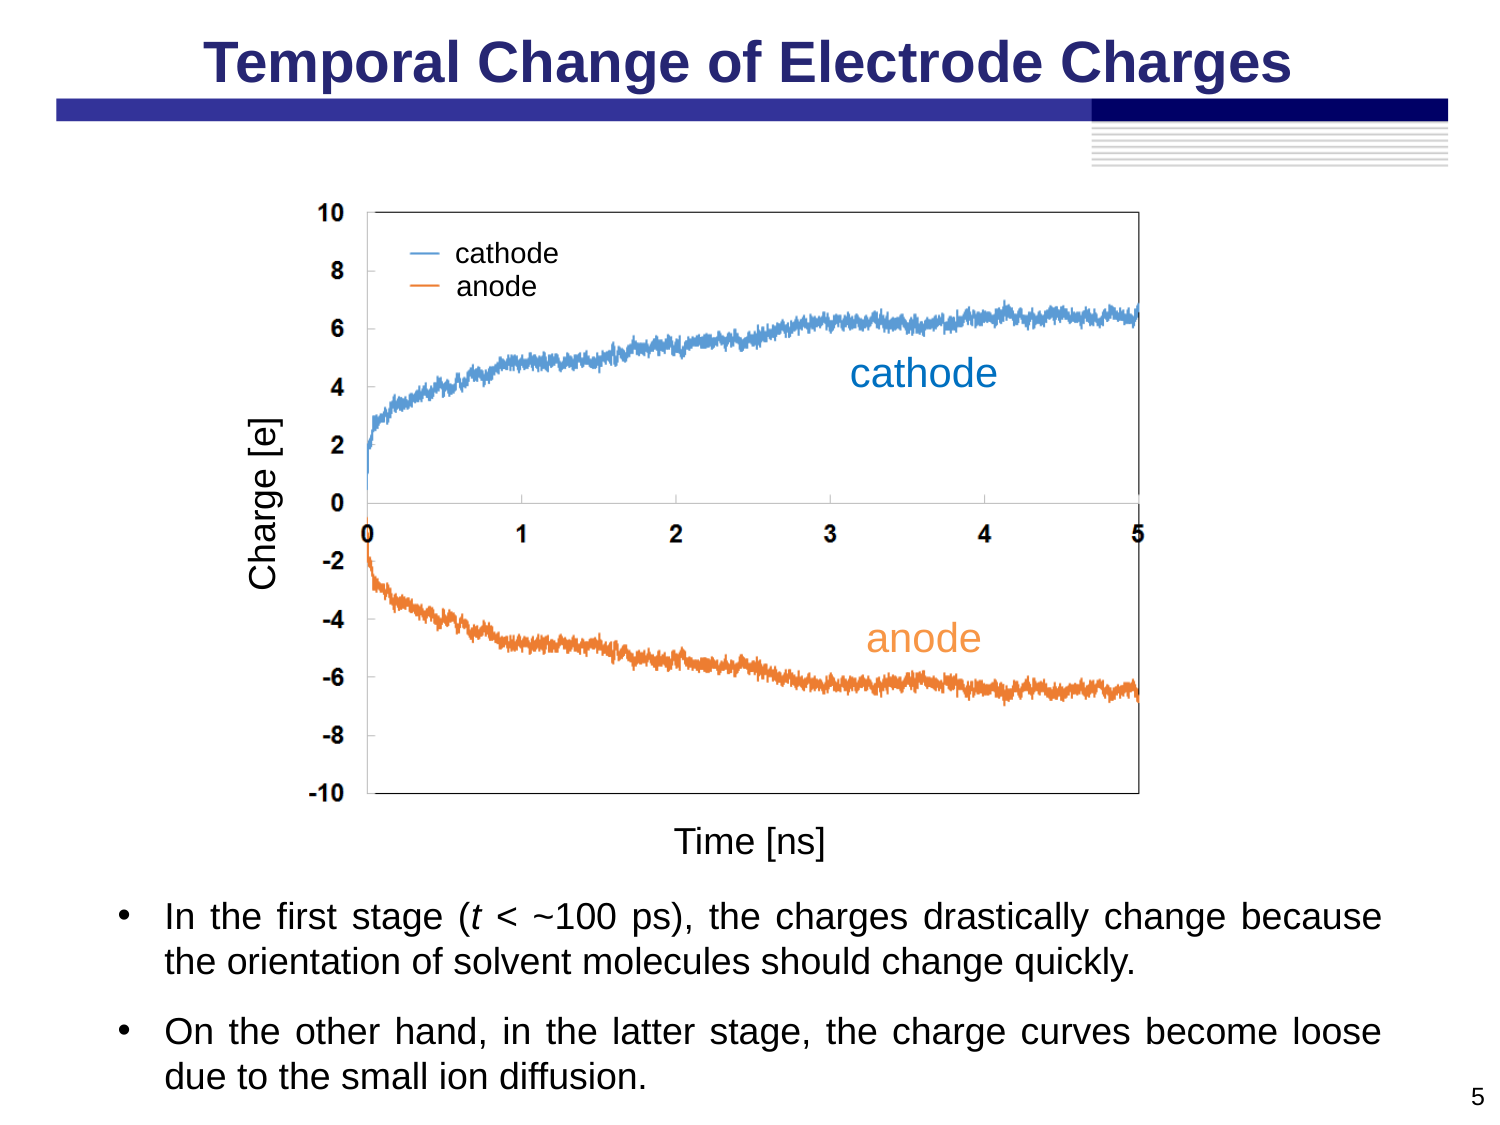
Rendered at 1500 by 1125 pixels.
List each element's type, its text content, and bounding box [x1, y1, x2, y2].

text_box Charge [e] [229, 303, 290, 705]
text_box In the first stage (t < ~100 ps), the charges drastically change because the orientation of solvent molecules should change quickly. On the other hand, in the latter stage, the charge curves become loose due to the small ion diffusion. [102, 884, 1398, 1105]
title Temporal Change of Electrode Charges [24, 19, 1473, 98]
slide_number 5 [1149, 1065, 1500, 1125]
picture [35, 85, 1465, 824]
text_box Time [ns] [549, 832, 951, 870]
